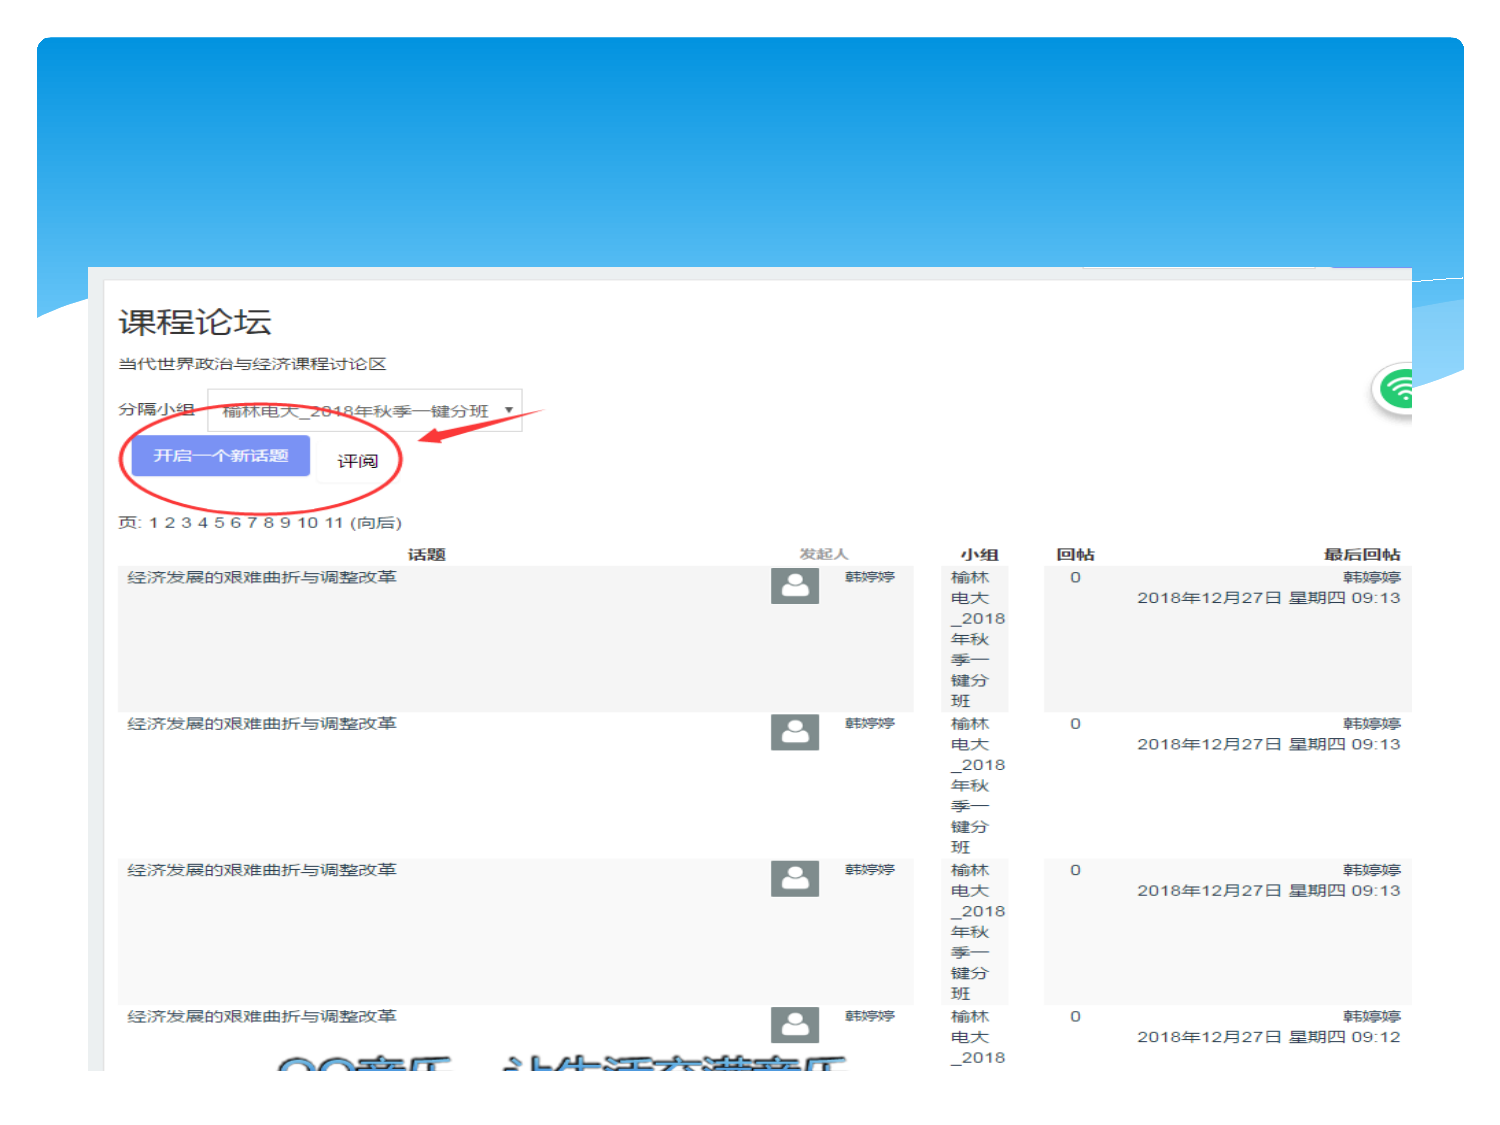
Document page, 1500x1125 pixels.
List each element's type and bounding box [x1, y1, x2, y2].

picture [88, 266, 1412, 1071]
